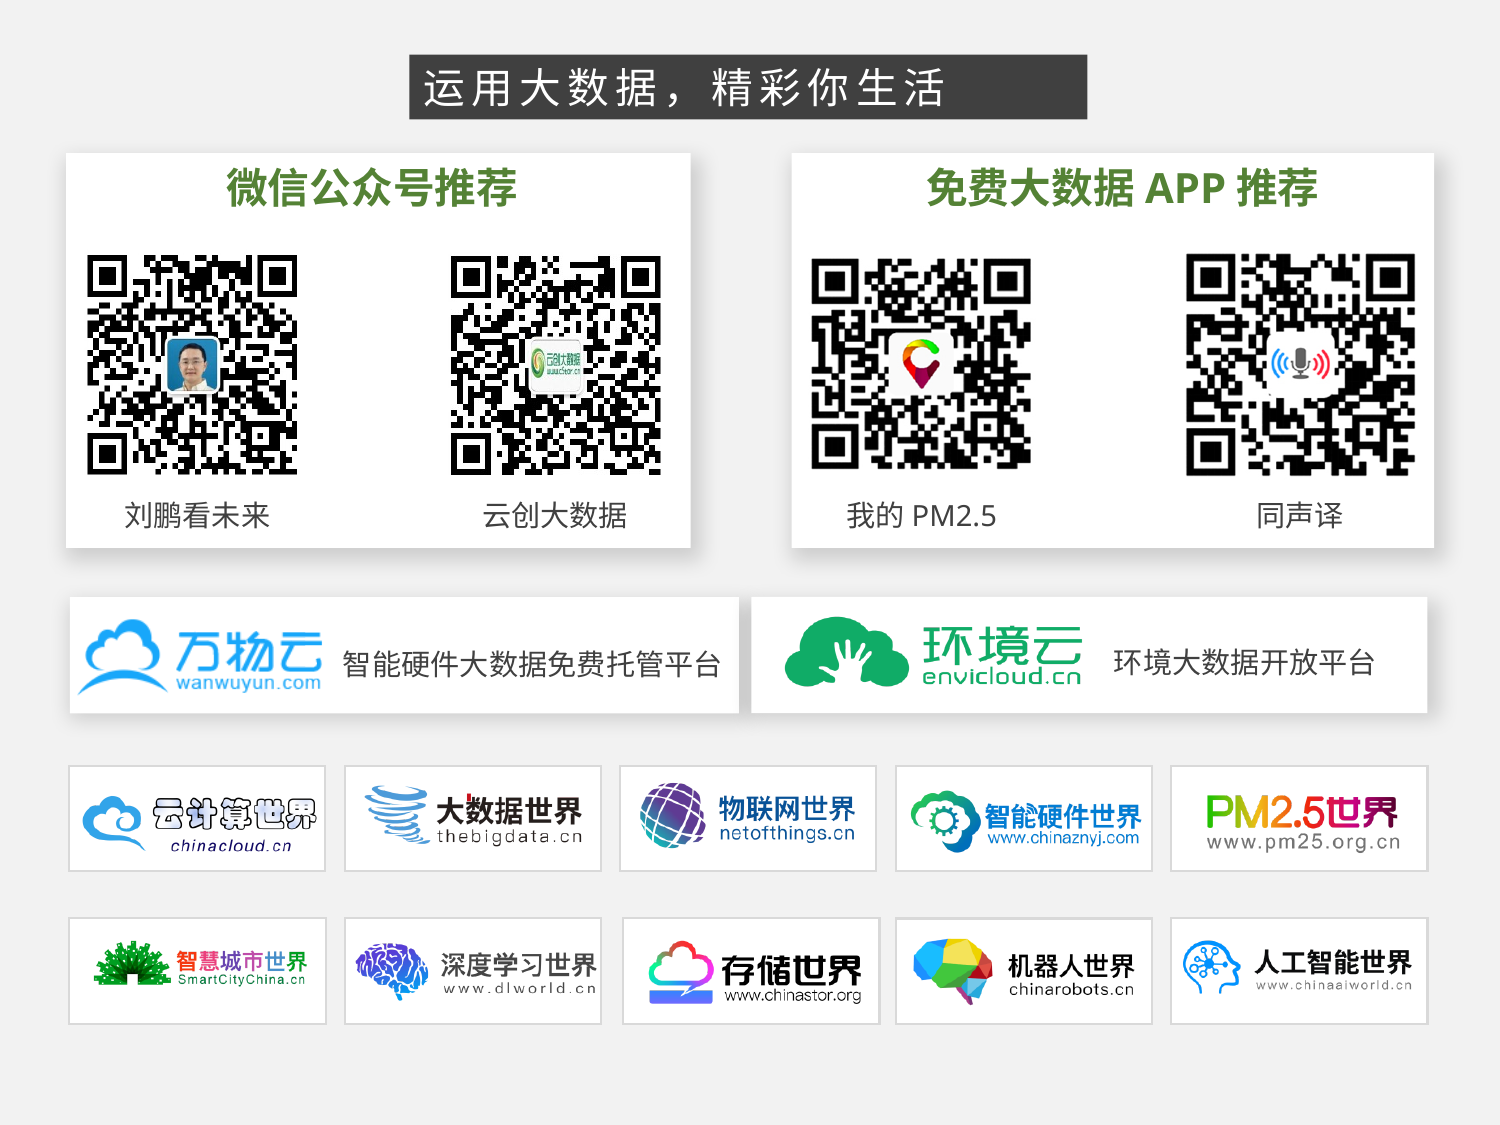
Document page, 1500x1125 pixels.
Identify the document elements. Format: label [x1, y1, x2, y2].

text_box [896, 918, 1153, 1024]
picture [76, 614, 373, 701]
text_box [623, 918, 880, 1024]
text_box [69, 918, 326, 1024]
text_box [1171, 765, 1428, 872]
text_box [68, 765, 326, 872]
text_box [618, 765, 877, 872]
text_box [751, 590, 1428, 722]
text_box [69, 596, 740, 714]
text_box [409, 54, 1088, 120]
text_box [344, 765, 602, 872]
text_box [1171, 918, 1428, 1024]
text_box [896, 765, 1153, 872]
text_box [344, 918, 602, 1024]
text_box [65, 152, 1435, 549]
